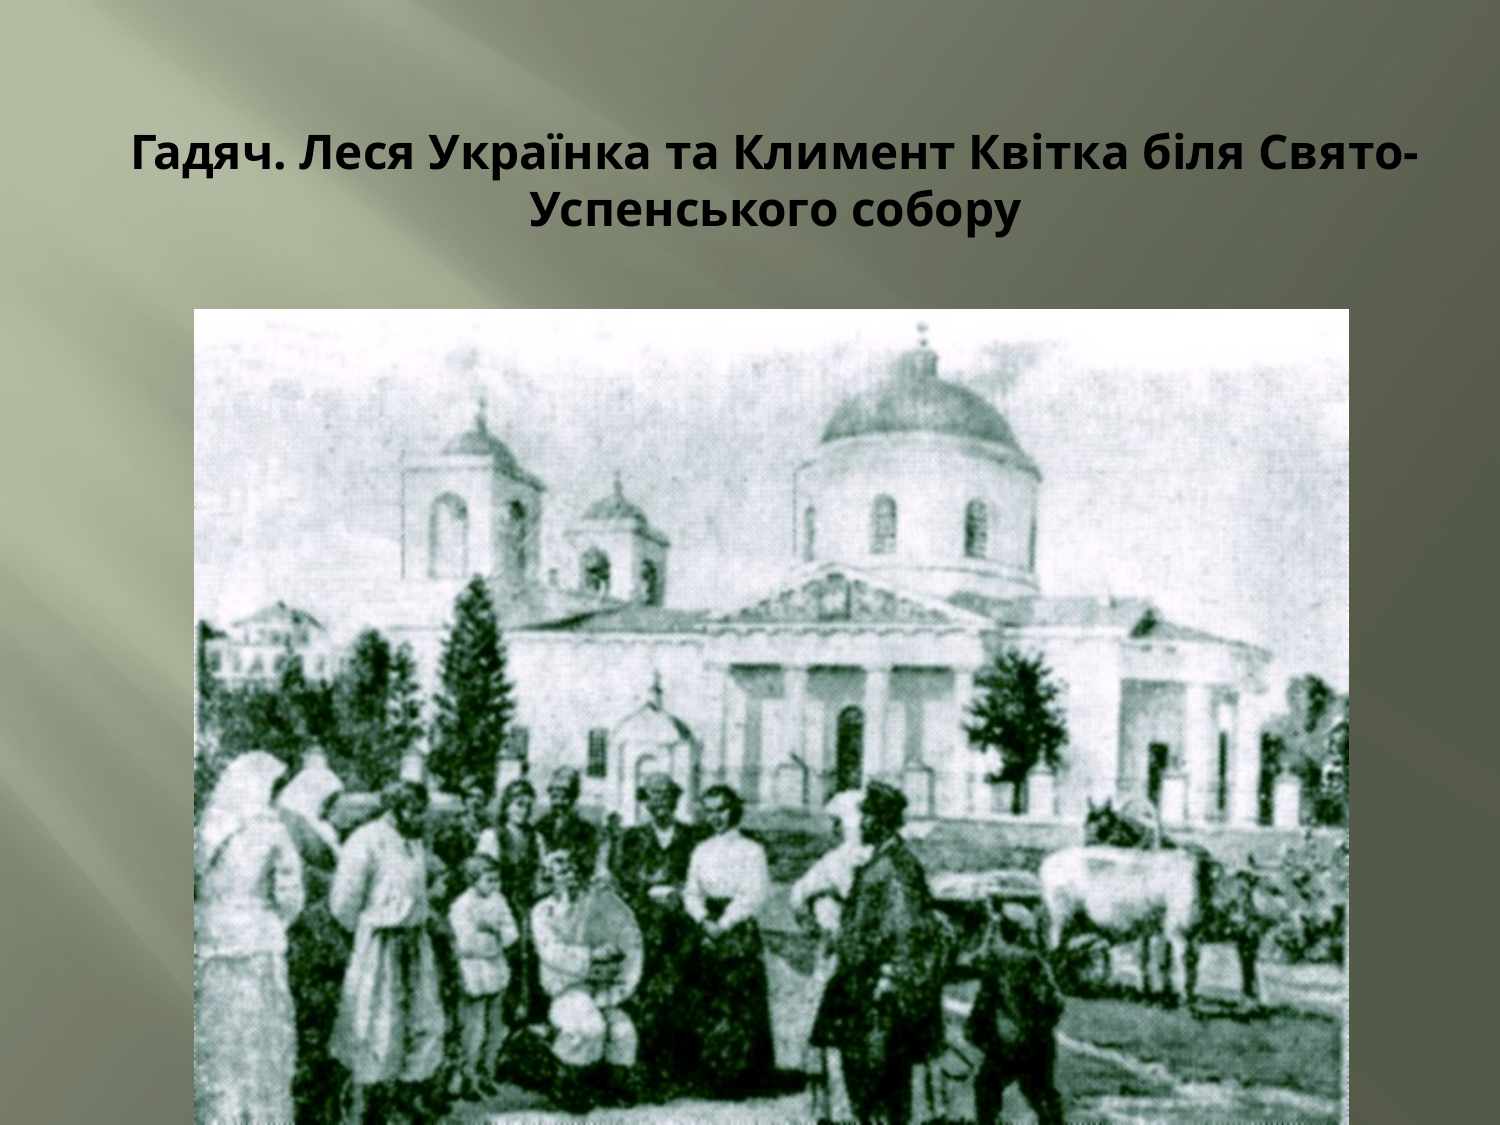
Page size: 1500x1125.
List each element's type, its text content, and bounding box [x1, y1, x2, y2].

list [194, 309, 1350, 1125]
title Гадяч. Леся Українка та Климент Квітка біля Свято-Успенського собору [100, 113, 1451, 302]
